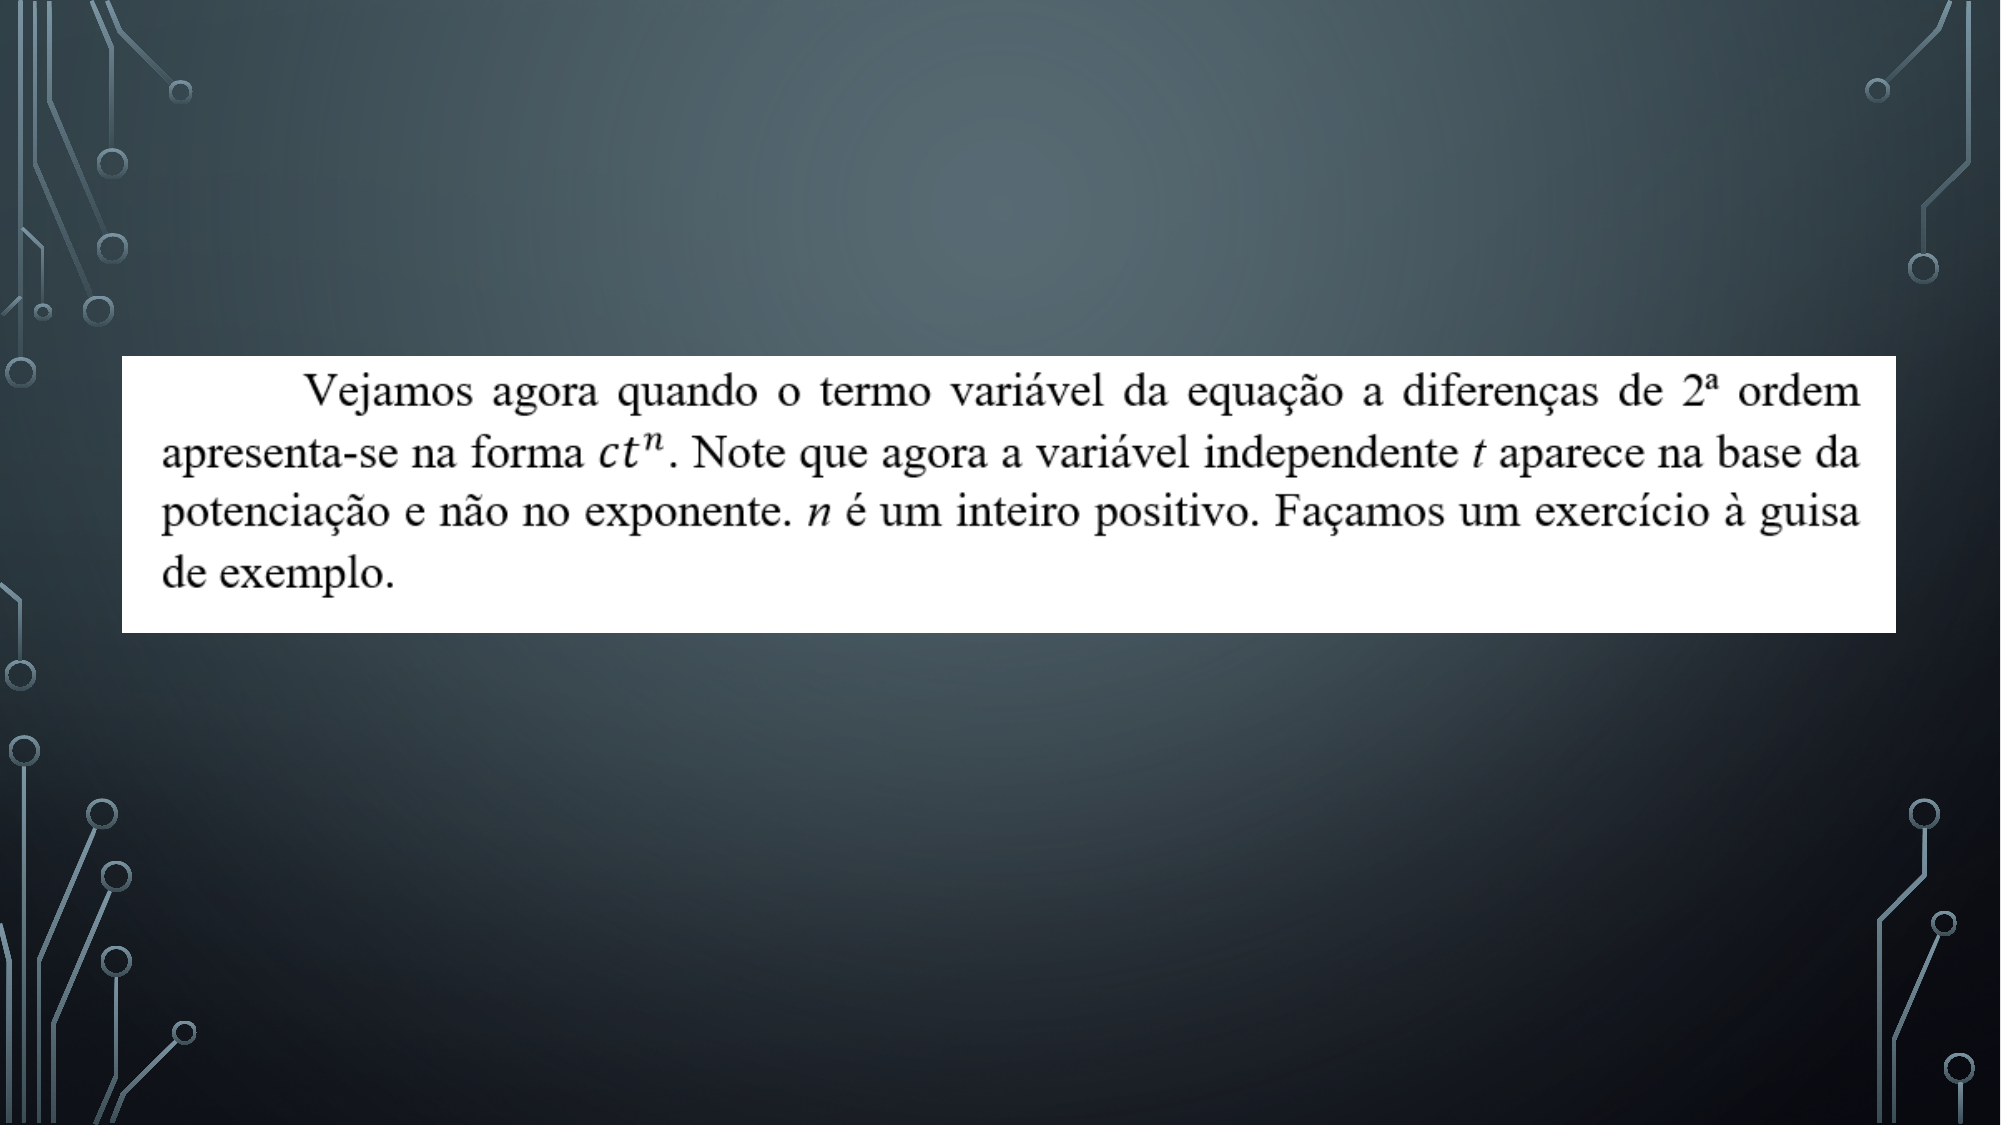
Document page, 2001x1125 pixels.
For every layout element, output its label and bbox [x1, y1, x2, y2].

picture [122, 356, 1896, 633]
